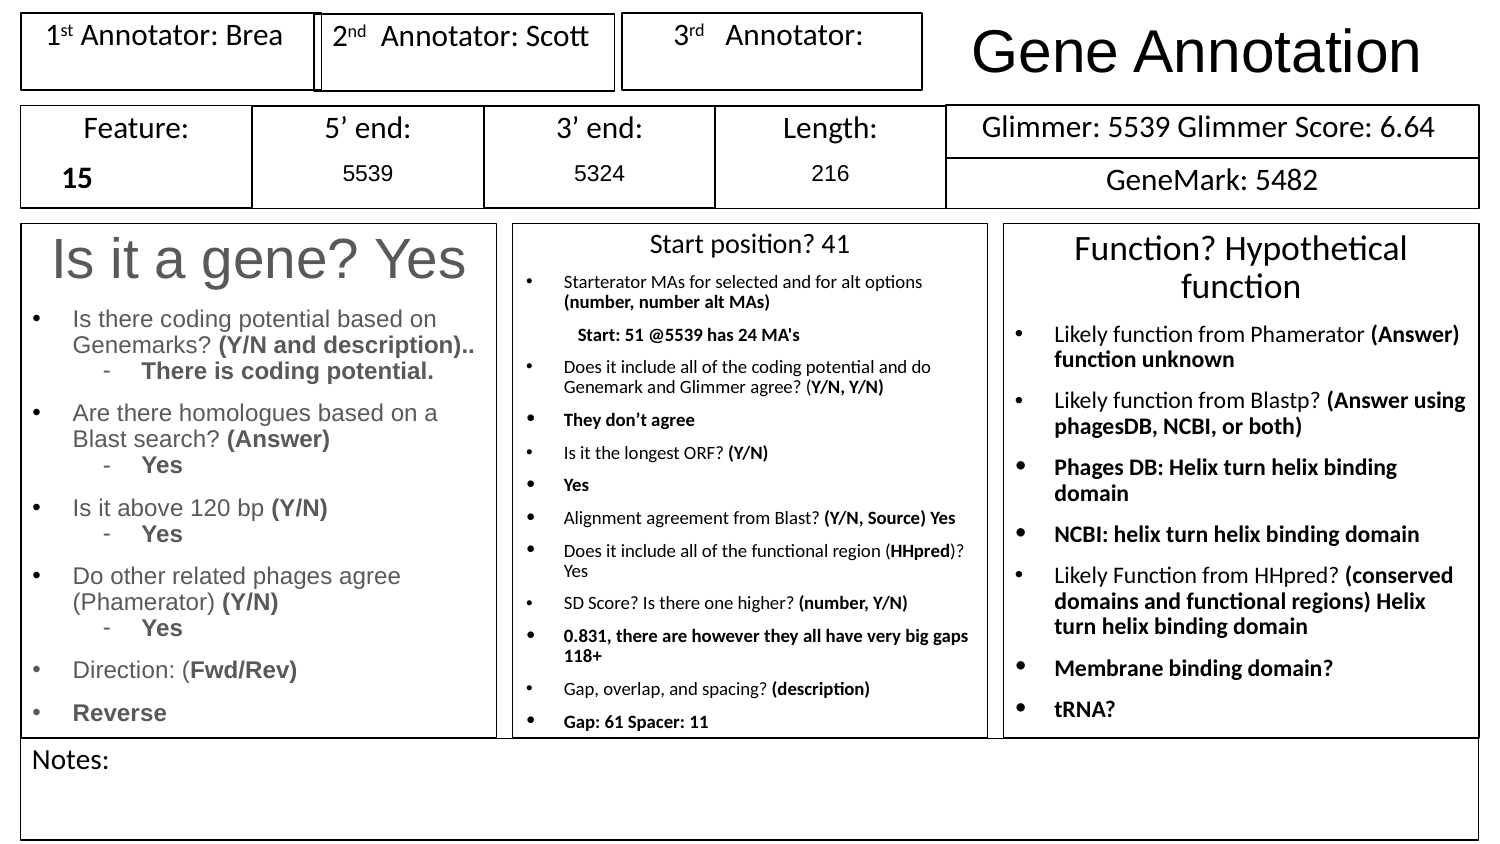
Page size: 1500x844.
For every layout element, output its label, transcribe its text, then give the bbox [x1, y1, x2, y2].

title Gene Annotation [916, 9, 1479, 92]
text_box Start position? 41 Starterator MAs for selected and for alt options (number, number alt MAs) Start: 51 @5539 has 24 MA's Does it include all of the coding potential and do Genemark and Glimmer agree? (Y/N, Y/N) They don’t agree Is it the longest ORF? (Y/N) Yes Alignment agreement from Blast? (Y/N, Source) Yes Does it include all of the functional region (HHpred)? Yes SD Score? Is there one higher? (number, Y/N) 0.831, there are however they all have very big gaps 118+ Gap, overlap, and spacing? (description) Gap: 61 Spacer: 11 [512, 223, 988, 738]
text_box Feature: 15 [20, 105, 251, 209]
text_box 3rd Annotator: [621, 13, 923, 91]
text_box Function? Hypothetical function Likely function from Phamerator (Answer) function unknown Likely function from Blastp? (Answer using phagesDB, NCBI, or both) Phages DB: Helix turn helix binding domain NCBI: helix turn helix binding domain Likely Function from HHpred? (conserved domains and functional regions) Helix turn helix binding domain Membrane binding domain? tRNA? [1003, 223, 1479, 738]
text_box Glimmer: 5539 Glimmer Score: 6.64 [945, 105, 1479, 158]
text_box Length: 216 [715, 105, 945, 209]
text_box GeneMark: 5482 [945, 158, 1479, 209]
text_box 5’ end: 5539 [251, 105, 483, 209]
subtitle Is it a gene? Yes Is there coding potential based on Genemarks? (Y/N and description).. There is coding potential. Are there homologues based on a Blast search? (Answer) Yes Is it above 120 bp (Y/N) Yes Do other related phages agree (Phamerator) (Y/N) Yes Direction: (Fwd/Rev) Reverse [21, 223, 497, 738]
text_box 1st Annotator: Brea [21, 12, 322, 90]
text_box Notes: [20, 738, 1479, 841]
text_box 3’ end: 5324 [483, 105, 715, 209]
text_box 2nd Annotator: Scott [314, 13, 615, 91]
